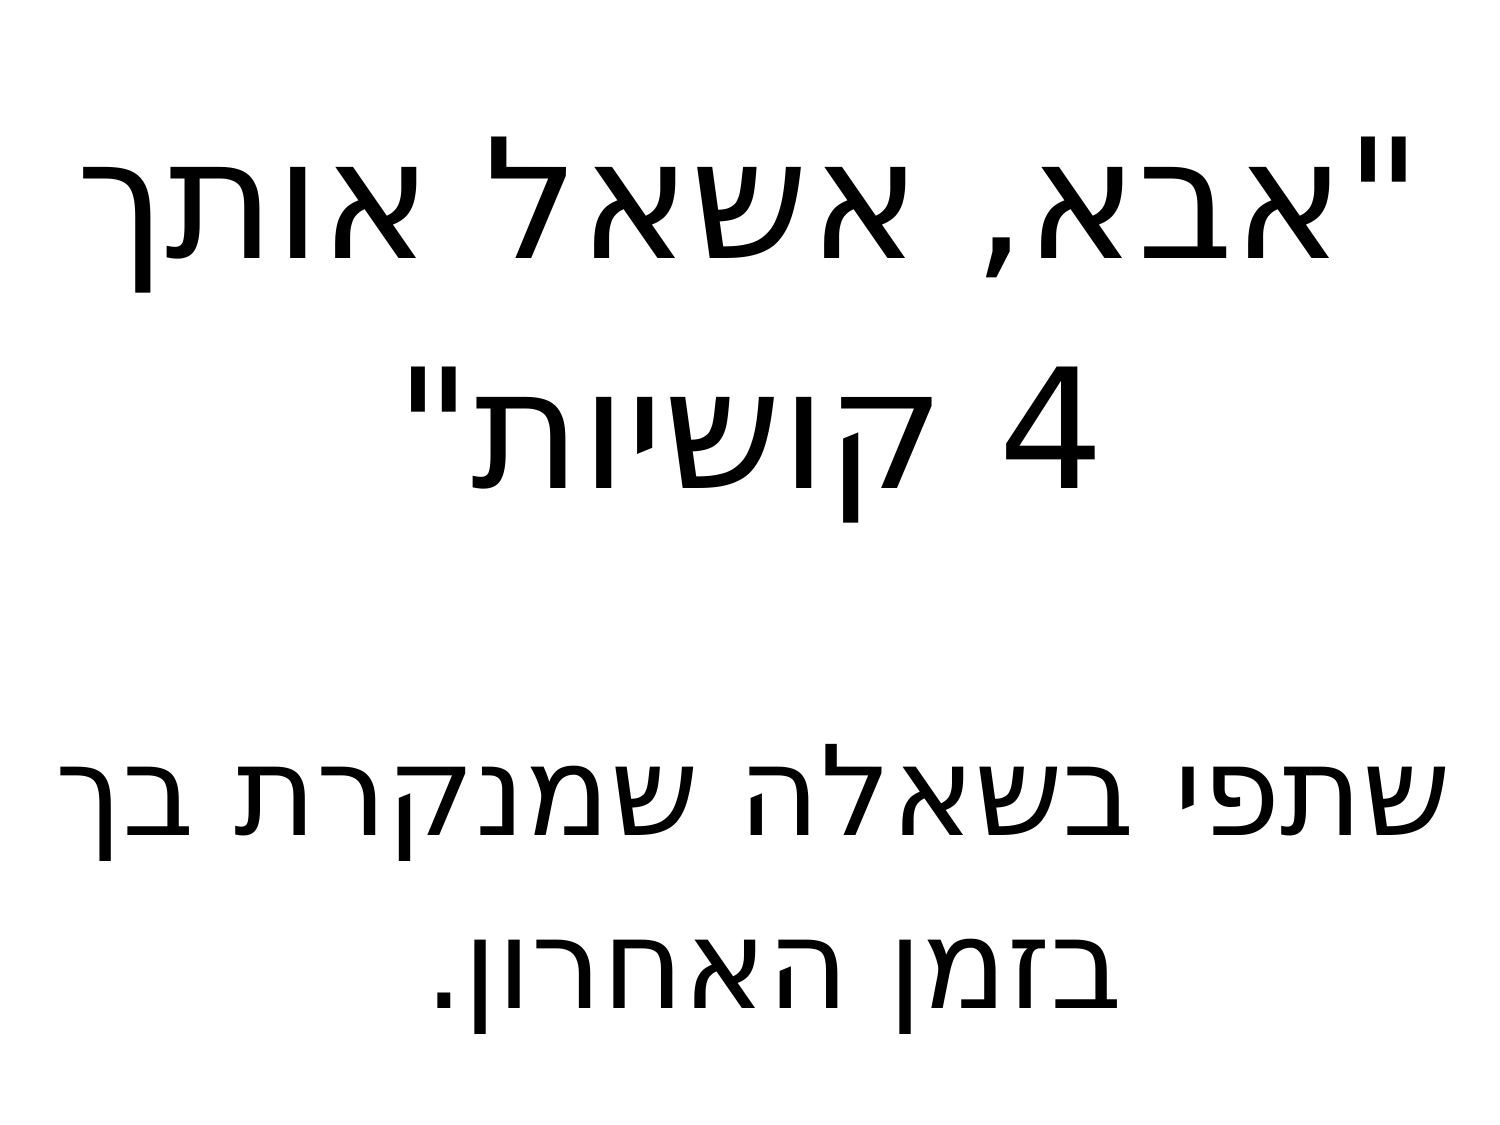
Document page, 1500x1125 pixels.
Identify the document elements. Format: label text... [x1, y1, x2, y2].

text_box "אבא, אשאל אותך 4 קושיות" [35, 54, 1465, 591]
text_box שתפי בשאלה שמנקרת בך בזמן האחרון. [39, 680, 1469, 1009]
